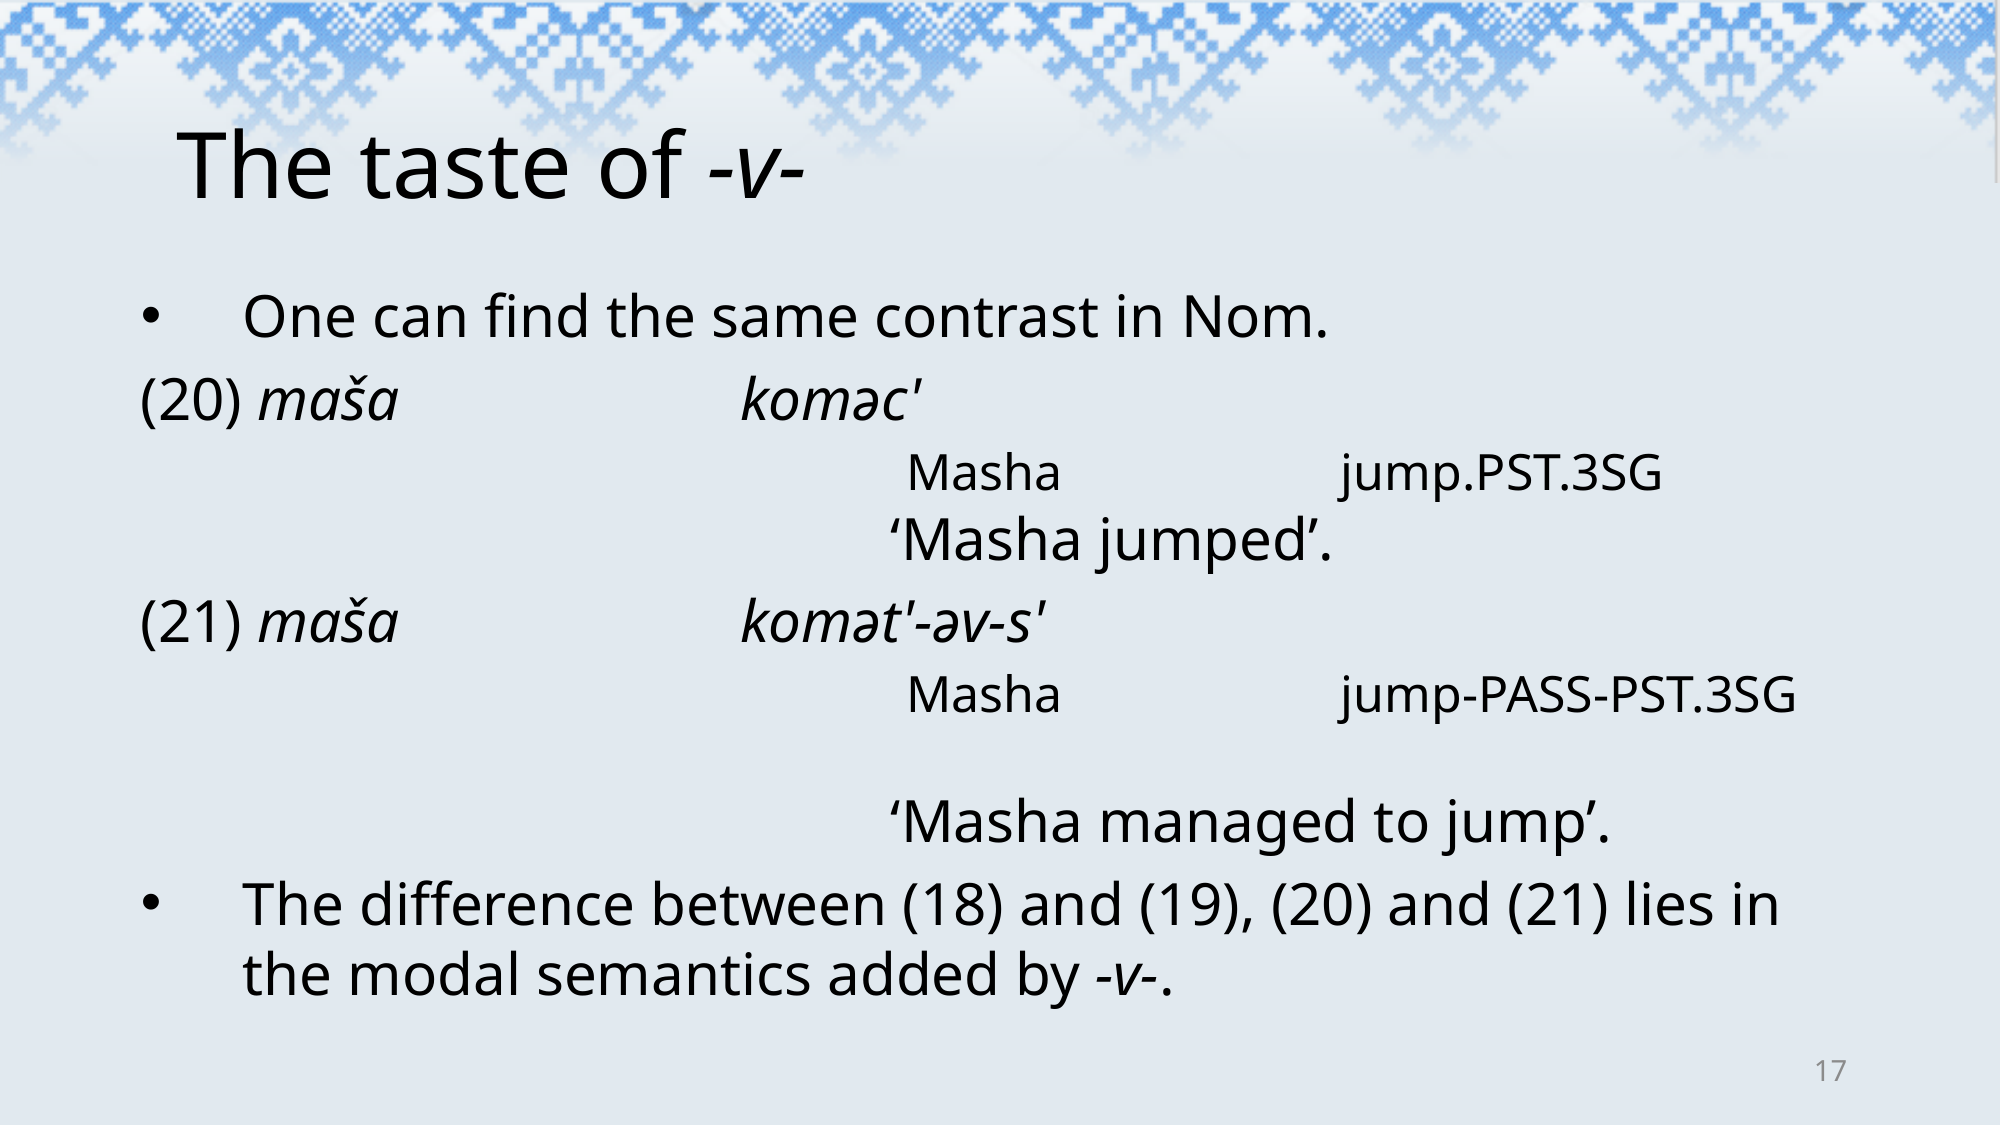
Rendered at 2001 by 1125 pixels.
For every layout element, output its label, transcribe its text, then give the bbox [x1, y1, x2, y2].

picture [0, 0, 2000, 183]
slide_number 17 [1412, 1042, 1863, 1103]
text_box One can find the same contrast in Nom. (20) maša koməc' Masha jump.pst.3sg ‘Masha jumped’. (21) maša komət'-əv-s' Masha jump-pass-pst.3sg ‘Masha managed to jump’. The difference between (18) and (19), (20) and (21) lies in the modal semantics added by -v-. [126, 272, 1863, 1015]
title The taste of -v- [137, 183, 1863, 272]
